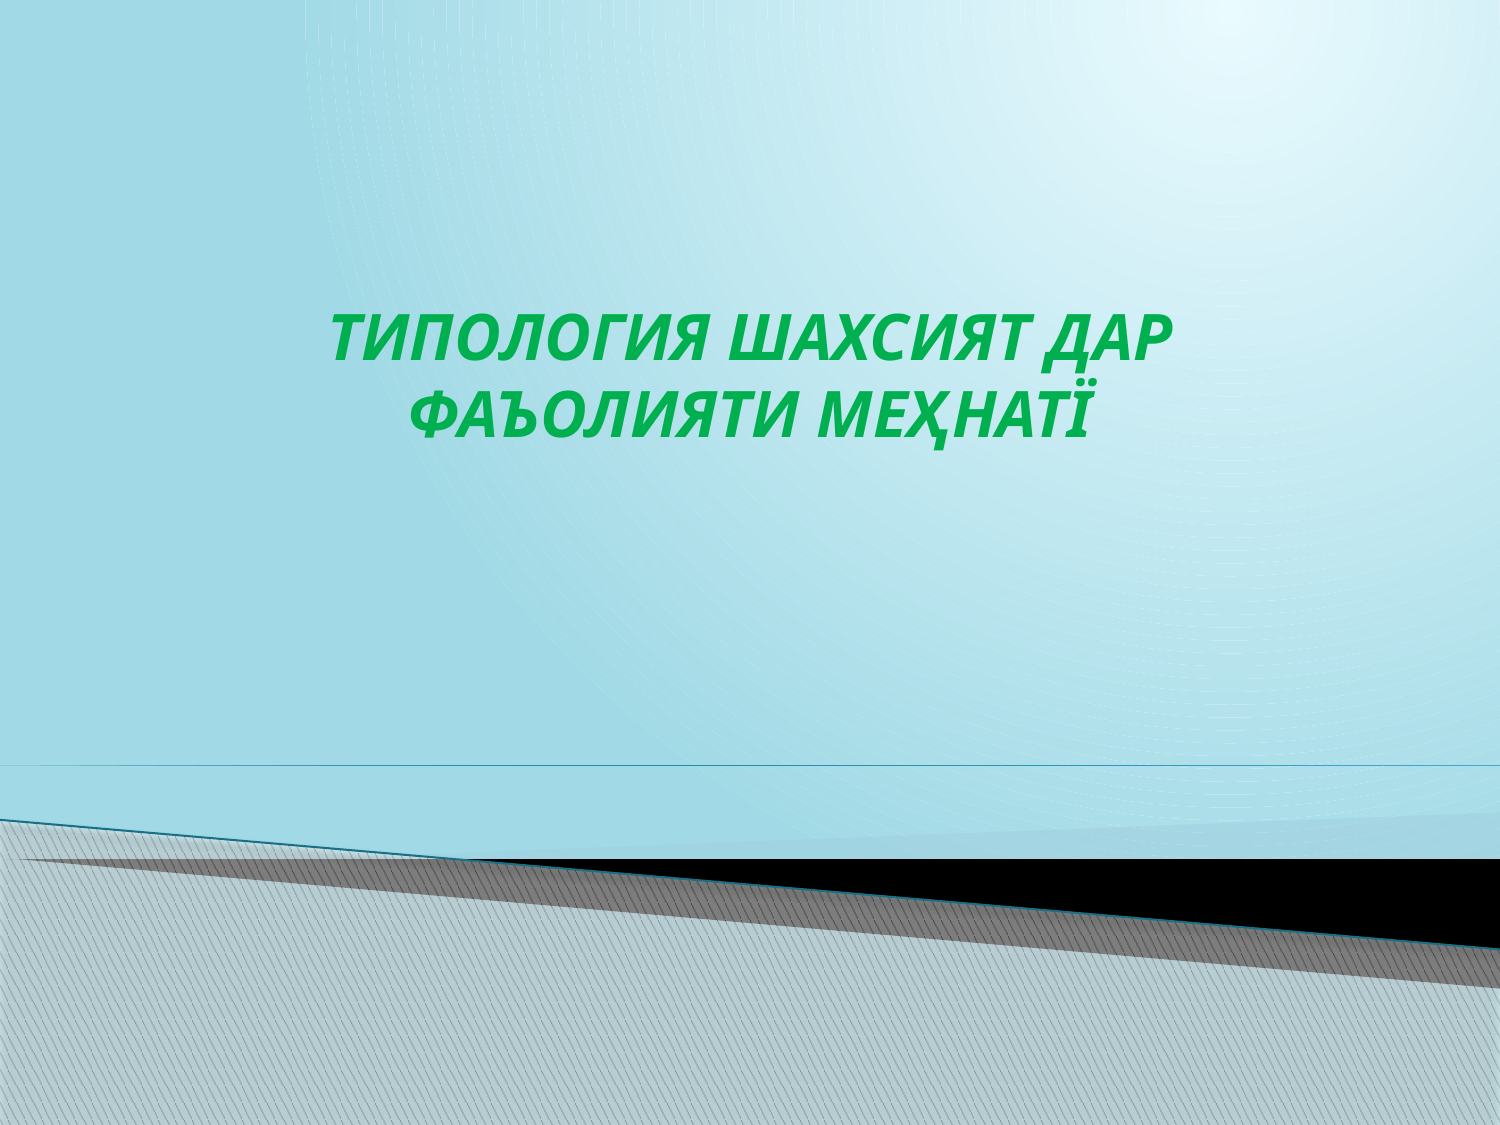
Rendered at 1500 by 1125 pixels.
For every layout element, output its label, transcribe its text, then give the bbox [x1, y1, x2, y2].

picture [5, 859, 1500, 989]
title ТИПОЛОГИЯ ШАХСИЯТ ДАР ФАЪОЛИЯТИ МЕҲНАТЇ [112, 287, 1388, 528]
